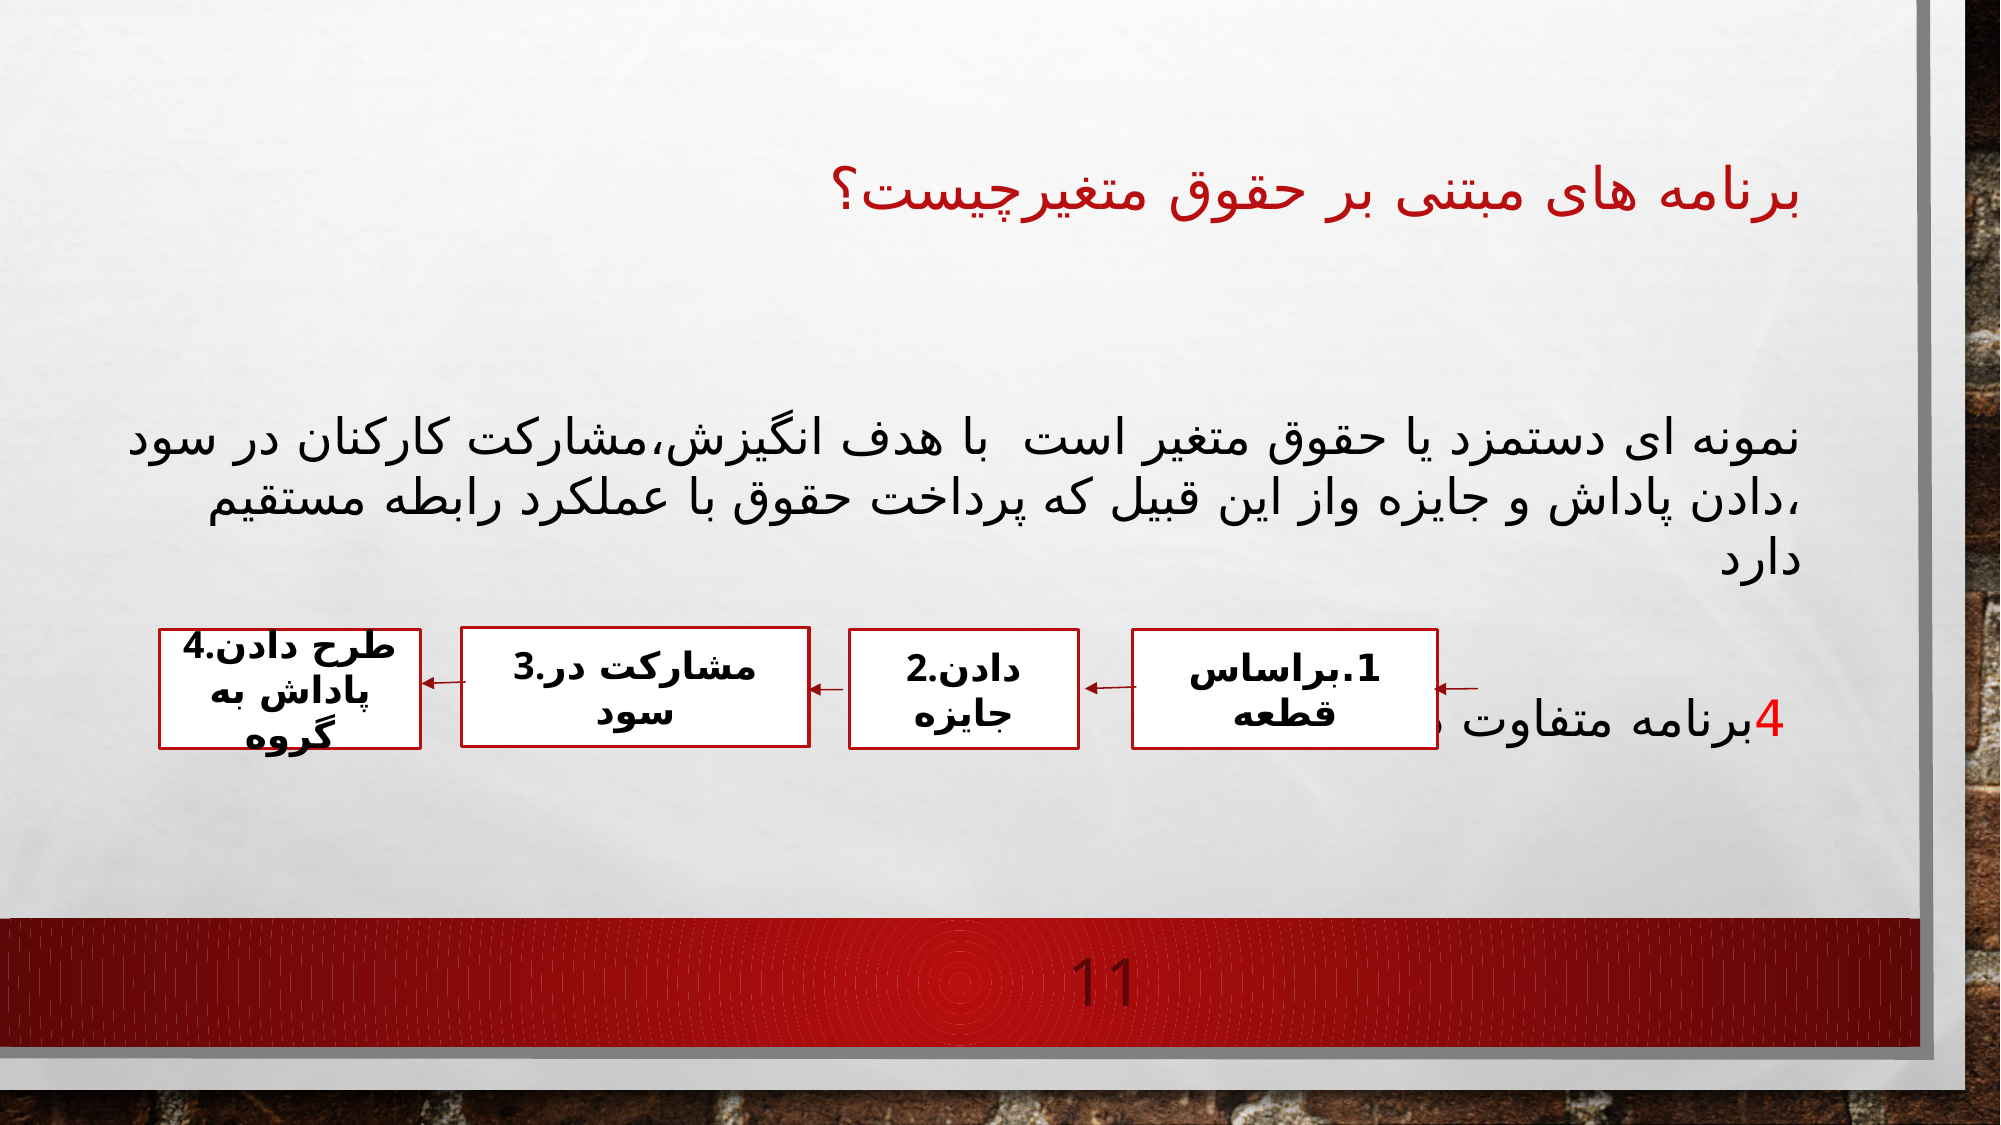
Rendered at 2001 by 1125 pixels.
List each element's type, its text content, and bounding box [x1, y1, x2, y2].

text_box 2.دادن جایزه [848, 628, 1080, 750]
title برنامه های مبتنی بر حقوق متغیرچیست؟ [112, 112, 1818, 269]
text_box 1.براساس قطعه [1131, 628, 1439, 750]
slide_number 11 [1031, 944, 1181, 1027]
text_box 3.مشارکت در سود [460, 626, 811, 748]
picture [0, 0, 2000, 1125]
text_box 4.طرح دادن پاداش به گروه [158, 628, 422, 750]
list نمونه ای دستمزد یا حقوق متغیر است با هدف انگیزش،مشارکت کارکنان در سود ،دادن پاداش و جایزه واز این قبیل که پرداخت حقوق با عملکرد رابطه مستقیم دارد 4برنامه متفاوت دارد [112, 269, 1818, 882]
